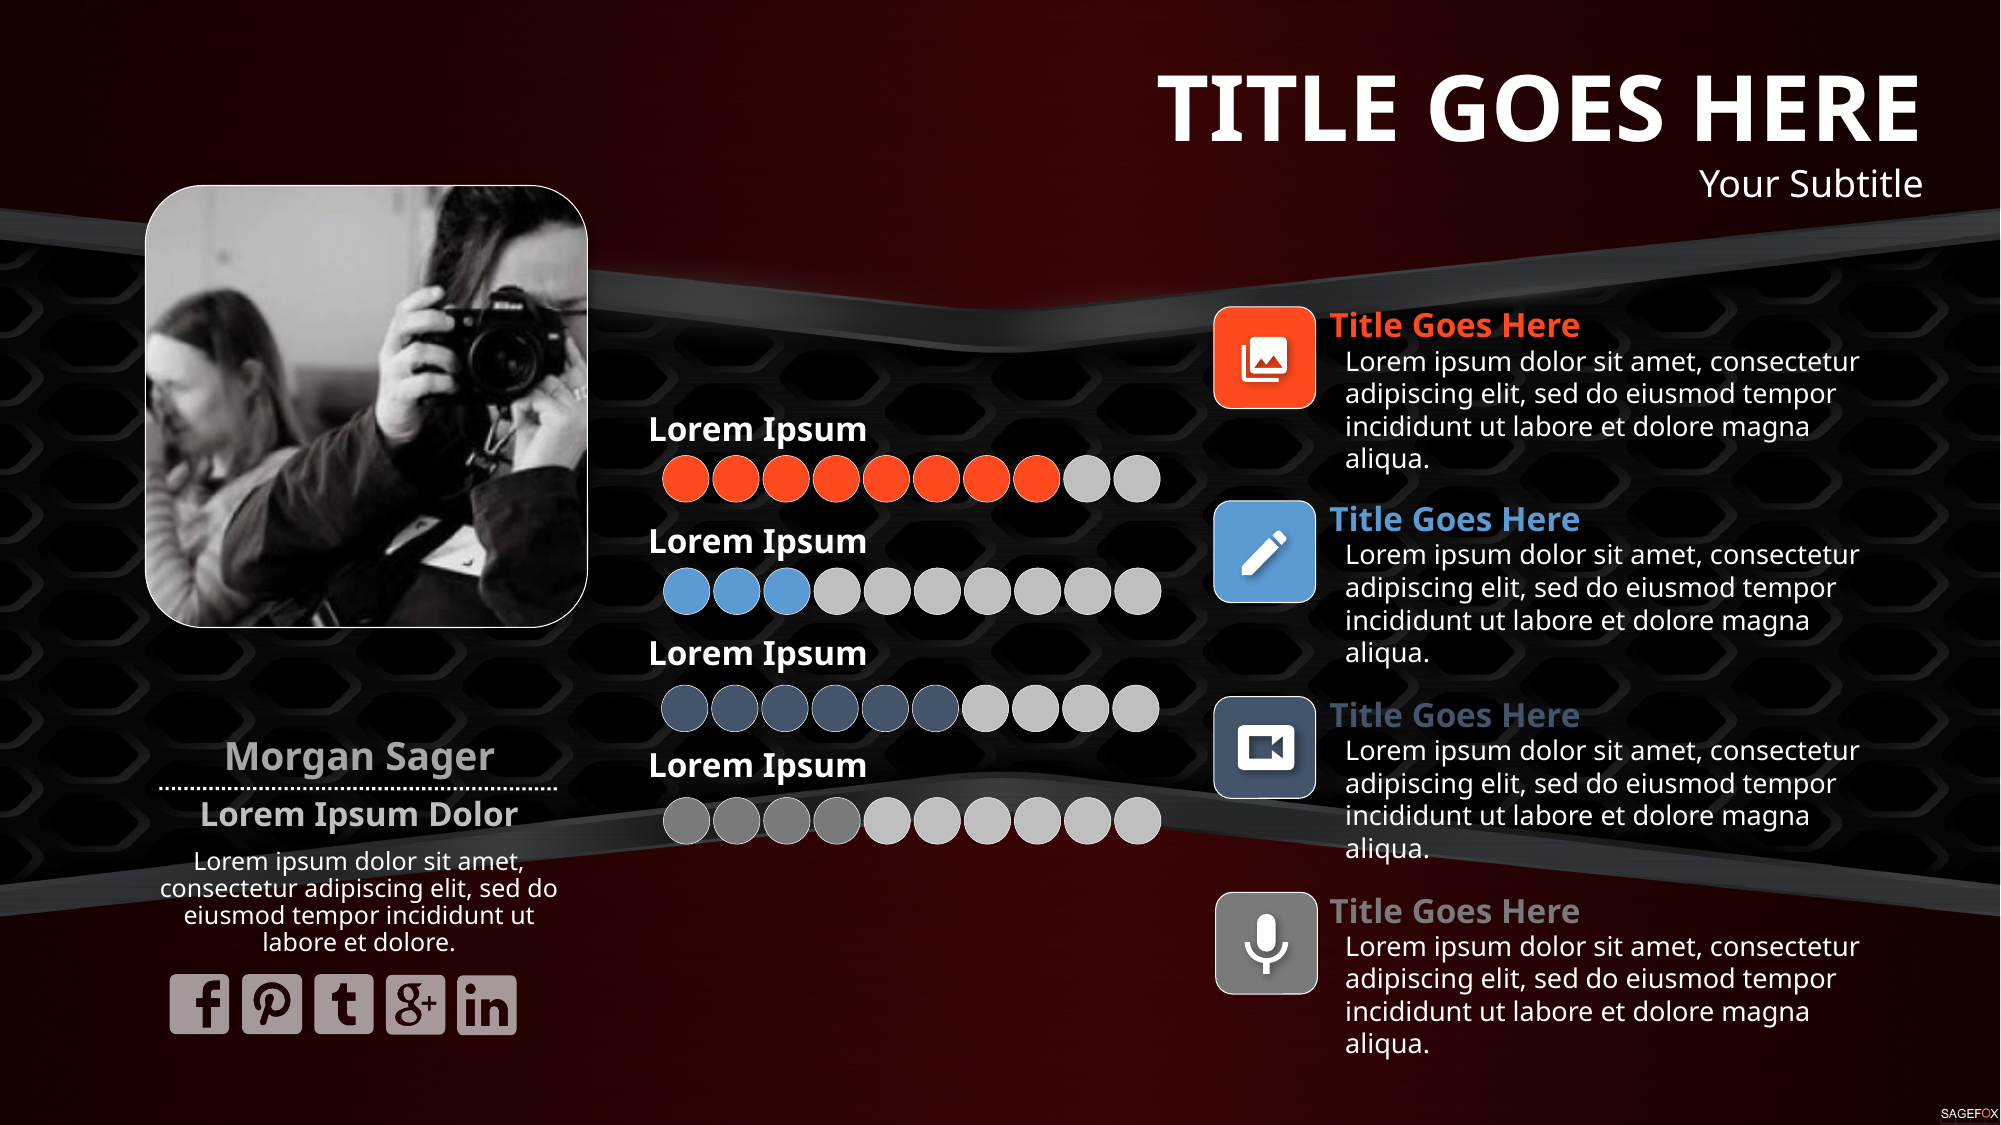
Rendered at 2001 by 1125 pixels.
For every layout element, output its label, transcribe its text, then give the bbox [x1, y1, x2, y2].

list Morgan Sager [184, 736, 535, 779]
text_box TITLE GOES HERE Your Subtitle [1035, 42, 1939, 212]
text_box Lorem Ipsum [633, 736, 883, 792]
text_box Lorem Ipsum [633, 624, 883, 680]
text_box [169, 974, 517, 1036]
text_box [661, 685, 1160, 732]
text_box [1215, 892, 1318, 995]
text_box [1213, 306, 1316, 409]
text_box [663, 797, 1161, 845]
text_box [1213, 500, 1316, 603]
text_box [1213, 696, 1316, 799]
list Lorem Ipsum Dolor [184, 794, 535, 837]
picture [0, 0, 2001, 1125]
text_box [1345, 889, 1875, 1028]
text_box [1345, 304, 1875, 443]
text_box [663, 567, 1162, 615]
text_box Lorem Ipsum [633, 512, 883, 568]
list Lorem ipsum dolor sit amet, consectetur adipiscing elit, sed do eiusmod tempor incididunt ut labore et dolore. [159, 848, 560, 962]
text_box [1345, 693, 1875, 833]
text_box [1345, 498, 1875, 637]
text_box Lorem Ipsum [633, 401, 883, 456]
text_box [662, 455, 1161, 503]
